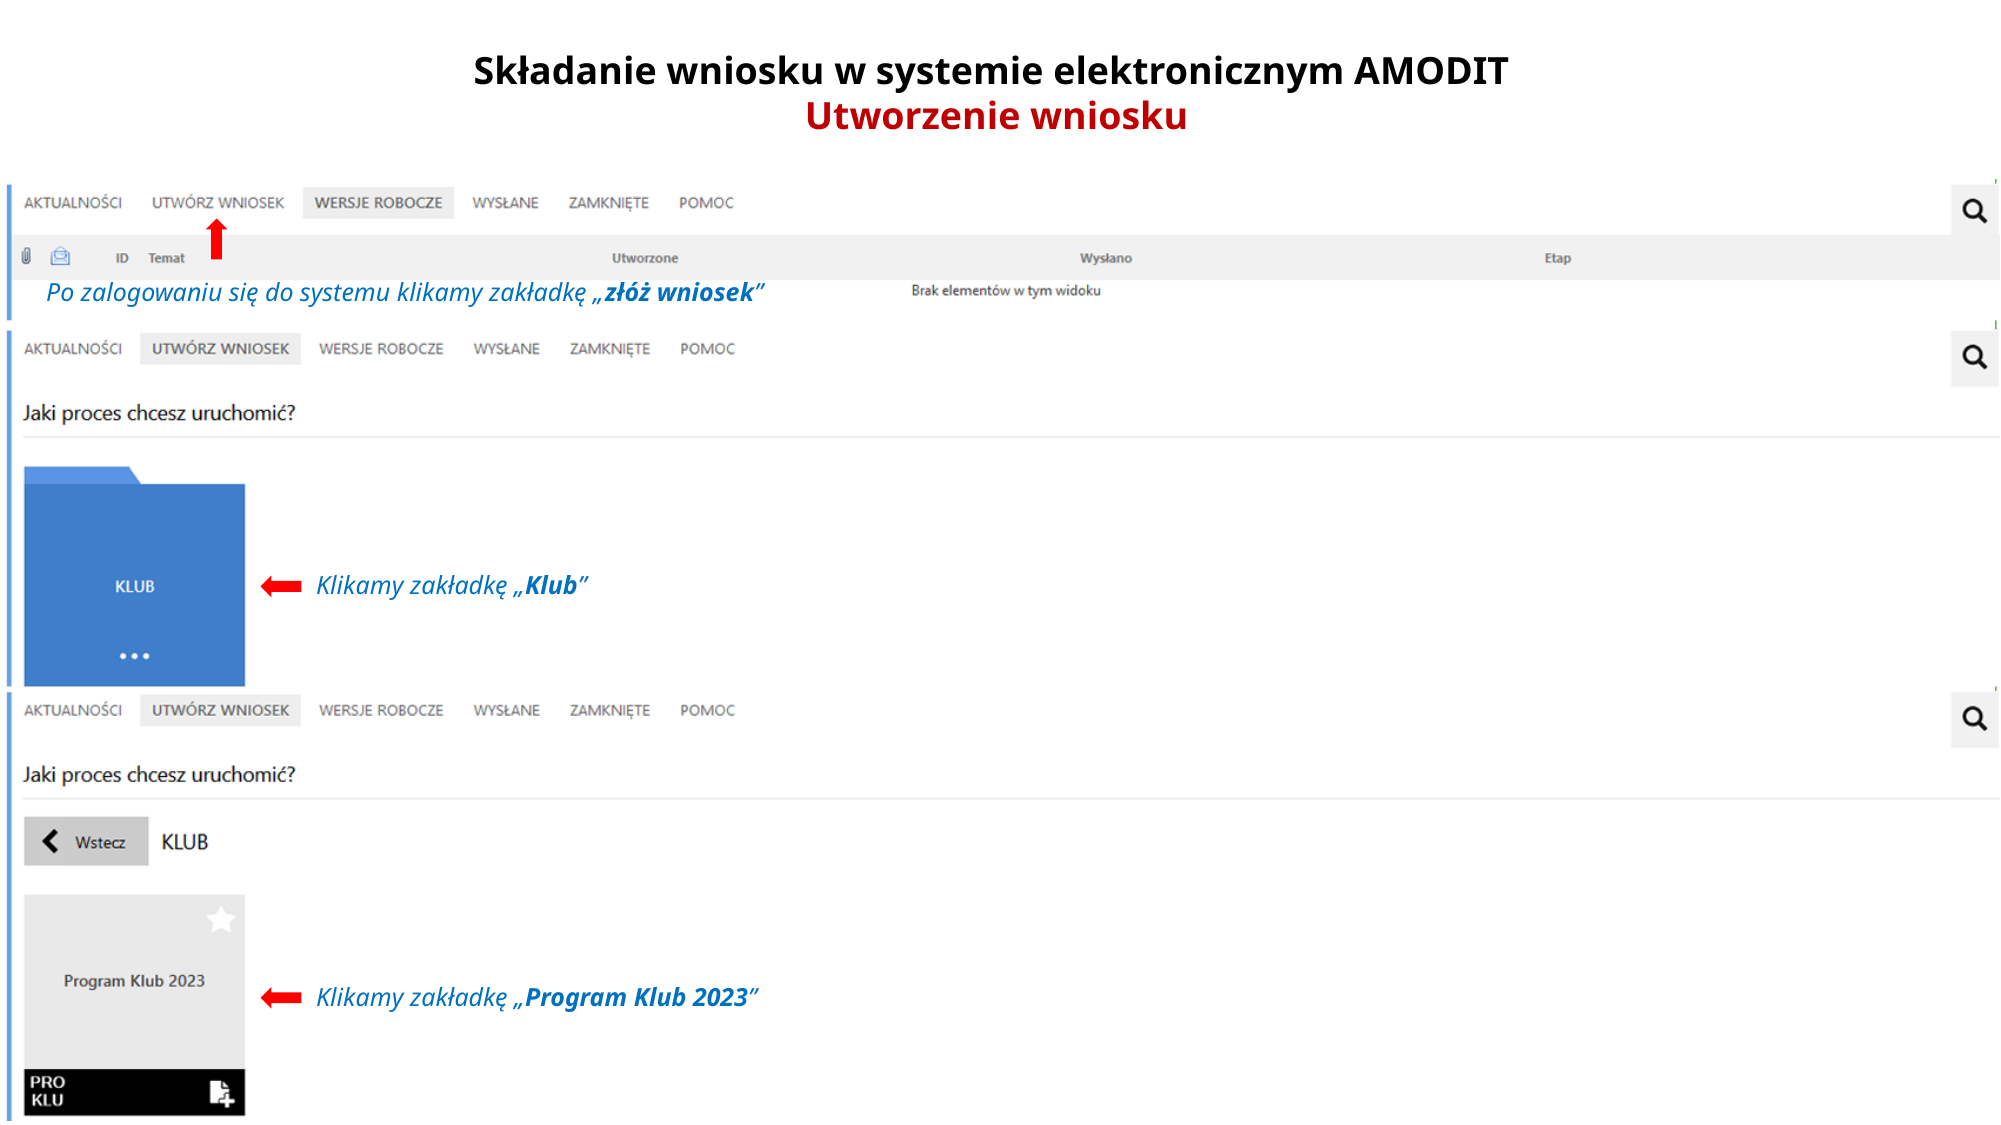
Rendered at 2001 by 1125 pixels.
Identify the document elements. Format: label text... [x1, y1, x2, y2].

text_box Składanie wniosku w systemie elektronicznym AMODIT Utworzenie wniosku [47, 39, 1946, 145]
picture [0, 179, 2000, 1121]
